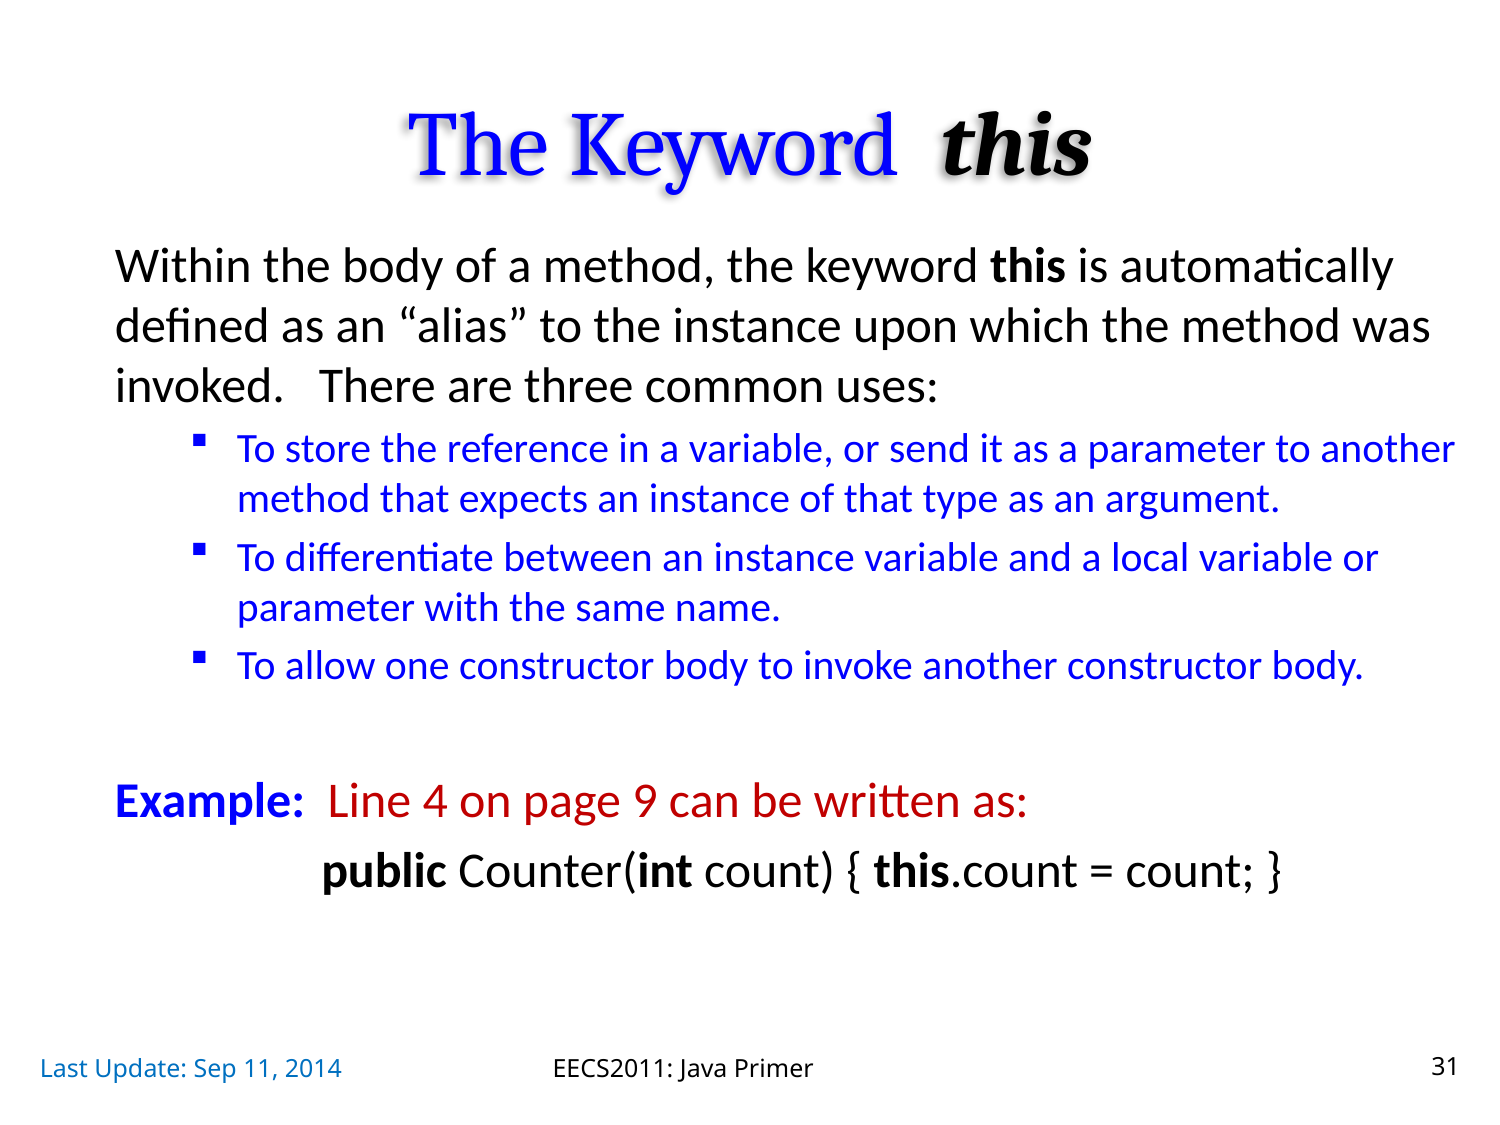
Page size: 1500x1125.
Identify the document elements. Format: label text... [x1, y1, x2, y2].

slide_number 31 [1374, 1037, 1475, 1098]
list Within the body of a method, the keyword this is automatically defined as an “alias” to the instance upon which the method was invoked. There are three common uses: To store the reference in a variable, or send it as a parameter to another method that expects an instance of that type as an argument. To differentiate between an instance variable and a local variable or parameter with the same name. To allow one constructor body to invoke another constructor body. Example: Line 4 on page 9 can be written as: public Counter(int count) { this.count = count; } [99, 224, 1475, 963]
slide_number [24, 1037, 425, 1098]
footer EECS2011: Java Primer [537, 1037, 1013, 1098]
title The Keyword this [75, 45, 1425, 233]
